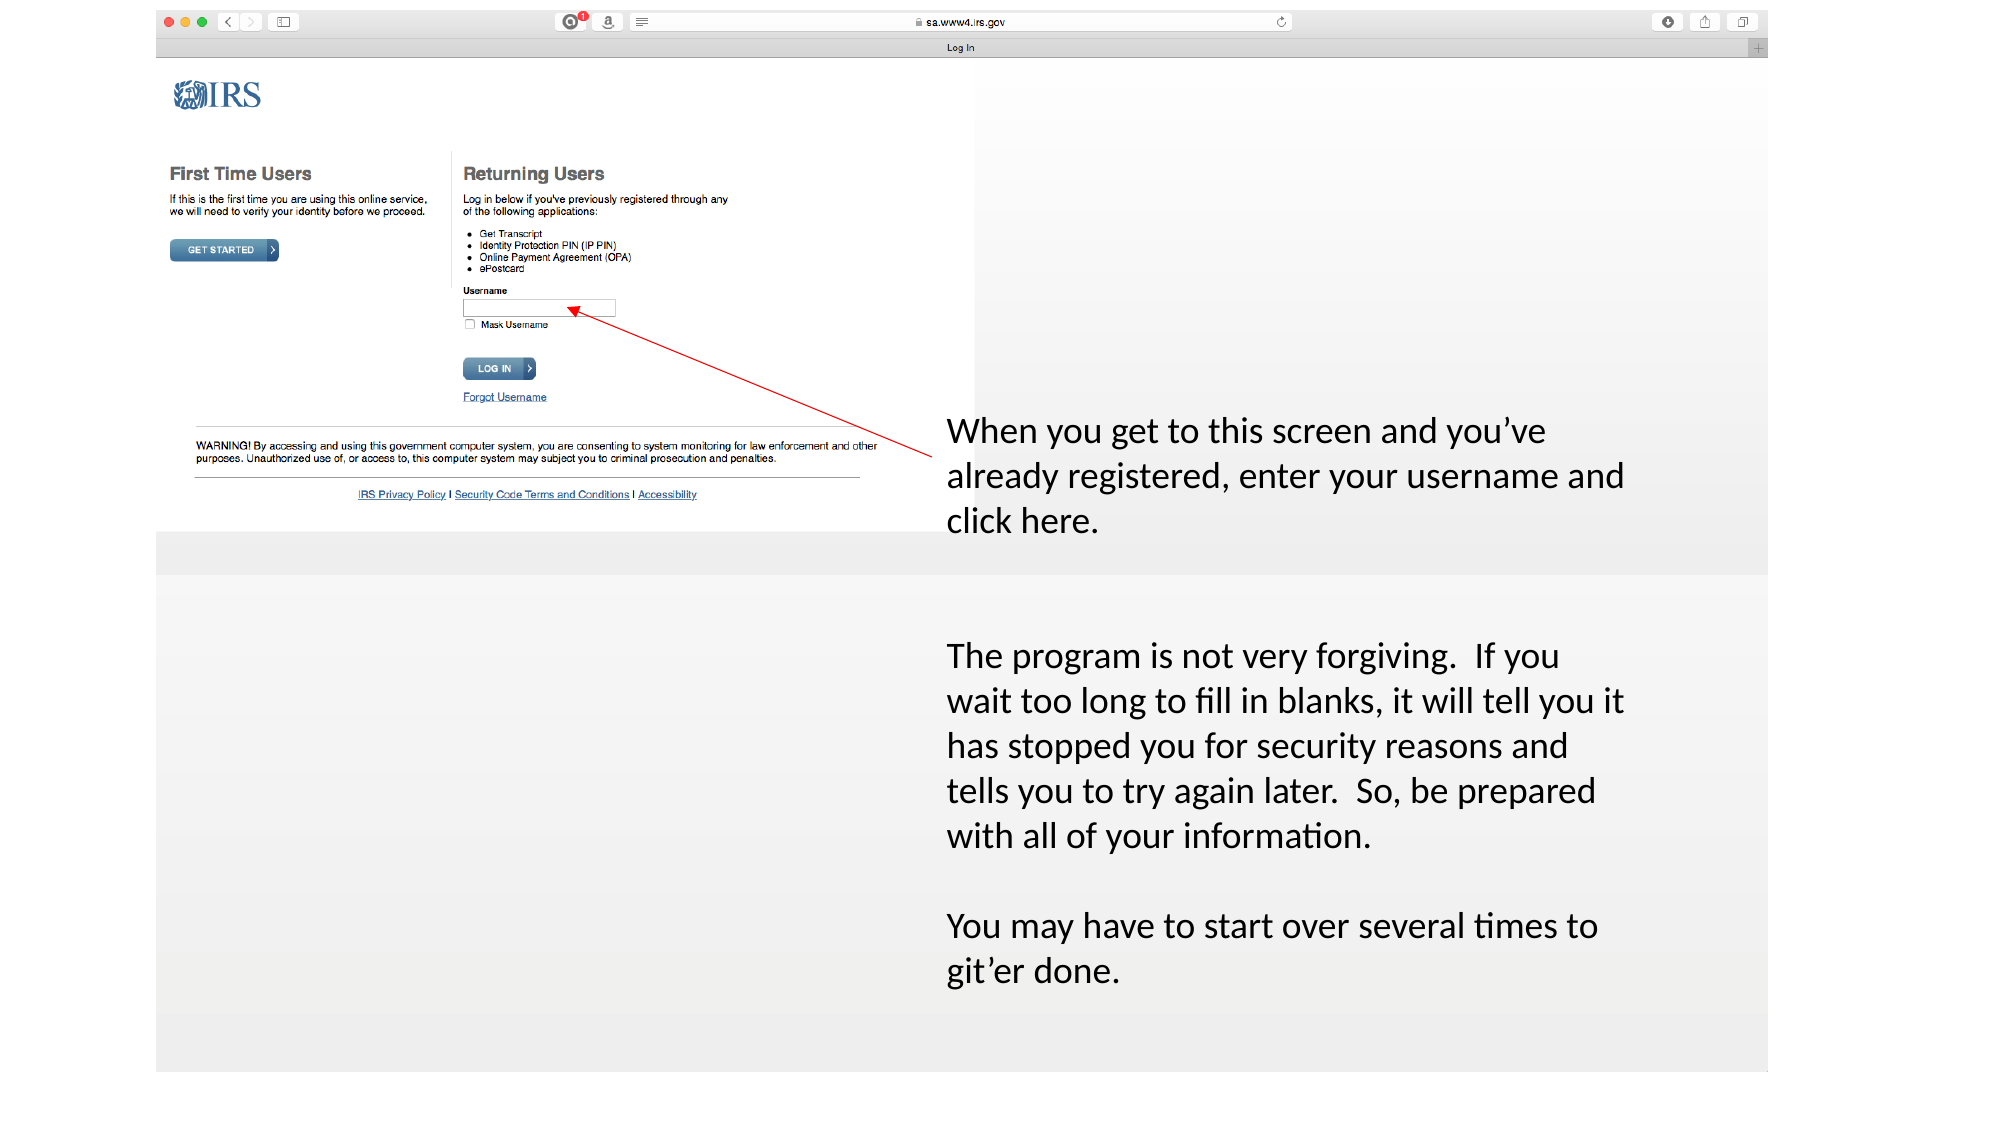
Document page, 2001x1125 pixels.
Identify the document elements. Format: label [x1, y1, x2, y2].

picture [156, 10, 1768, 1072]
text_box [566, 307, 932, 458]
